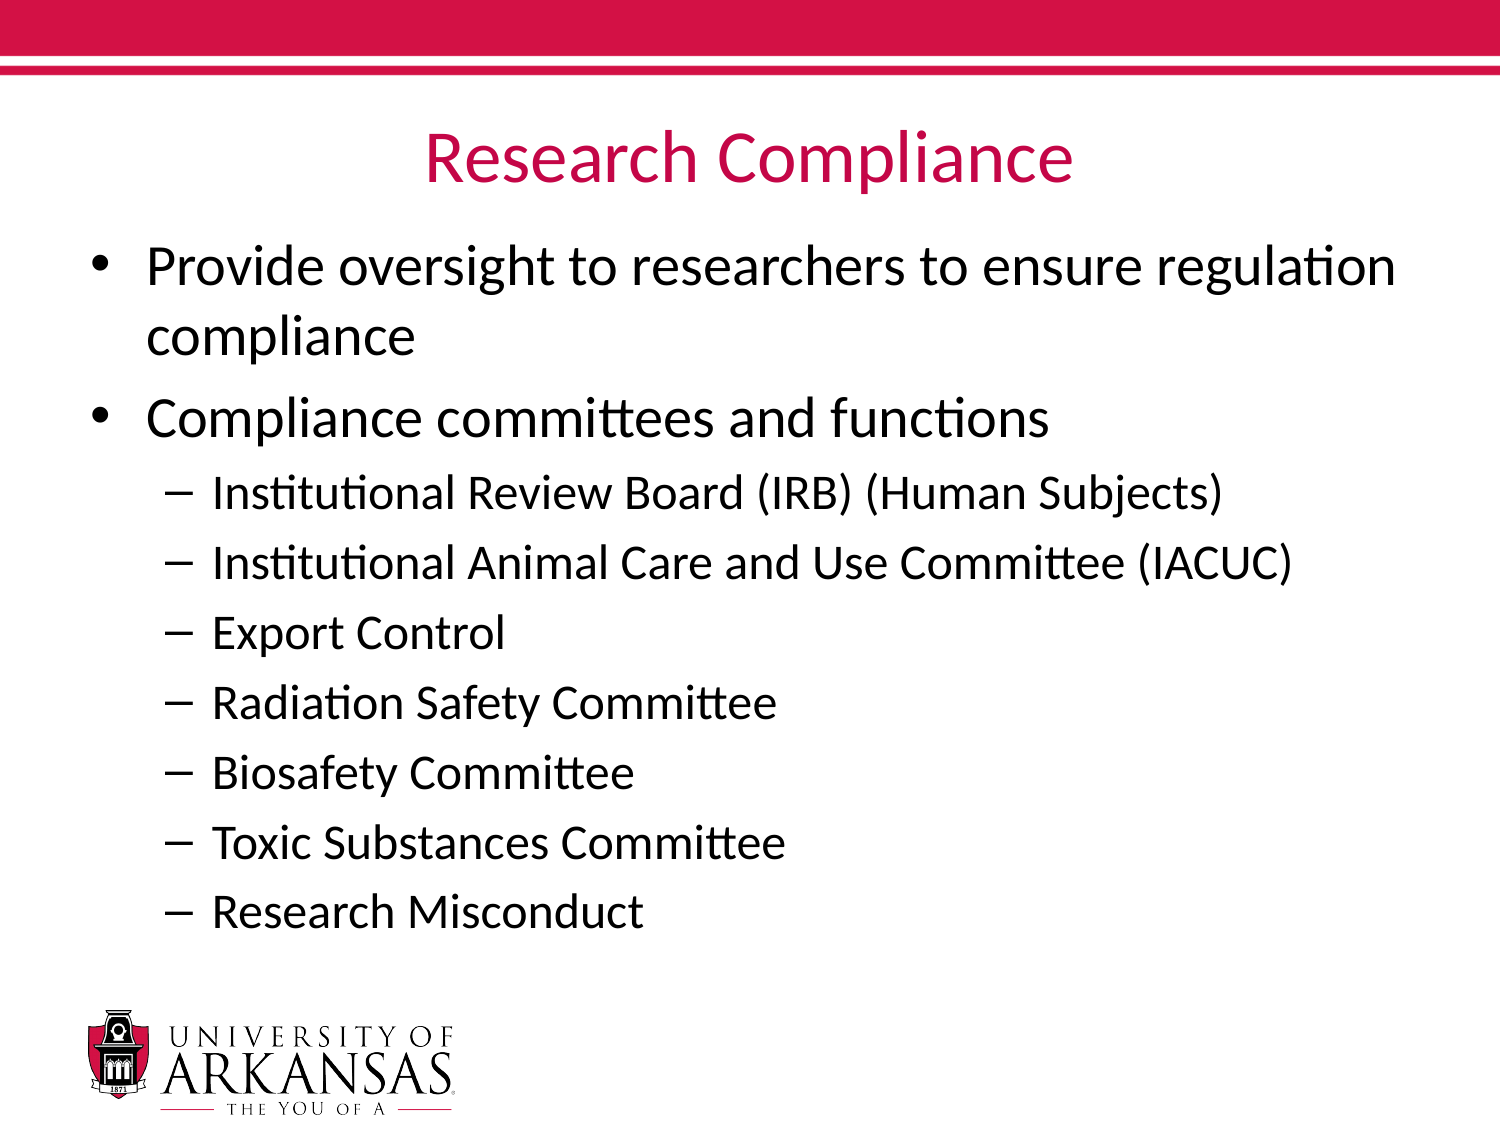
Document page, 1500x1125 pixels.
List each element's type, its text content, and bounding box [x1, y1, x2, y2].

title Research Compliance [74, 72, 1426, 219]
picture [0, 0, 1500, 150]
list Provide oversight to researchers to ensure regulation compliance Compliance committees and functions Institutional Review Board (IRB) (Human Subjects) Institutional Animal Care and Use Committee (IACUC) Export Control Radiation Safety Committee Biosafety Committee Toxic Substances Committee Research Misconduct [74, 219, 1426, 1026]
picture [88, 1026, 455, 1115]
